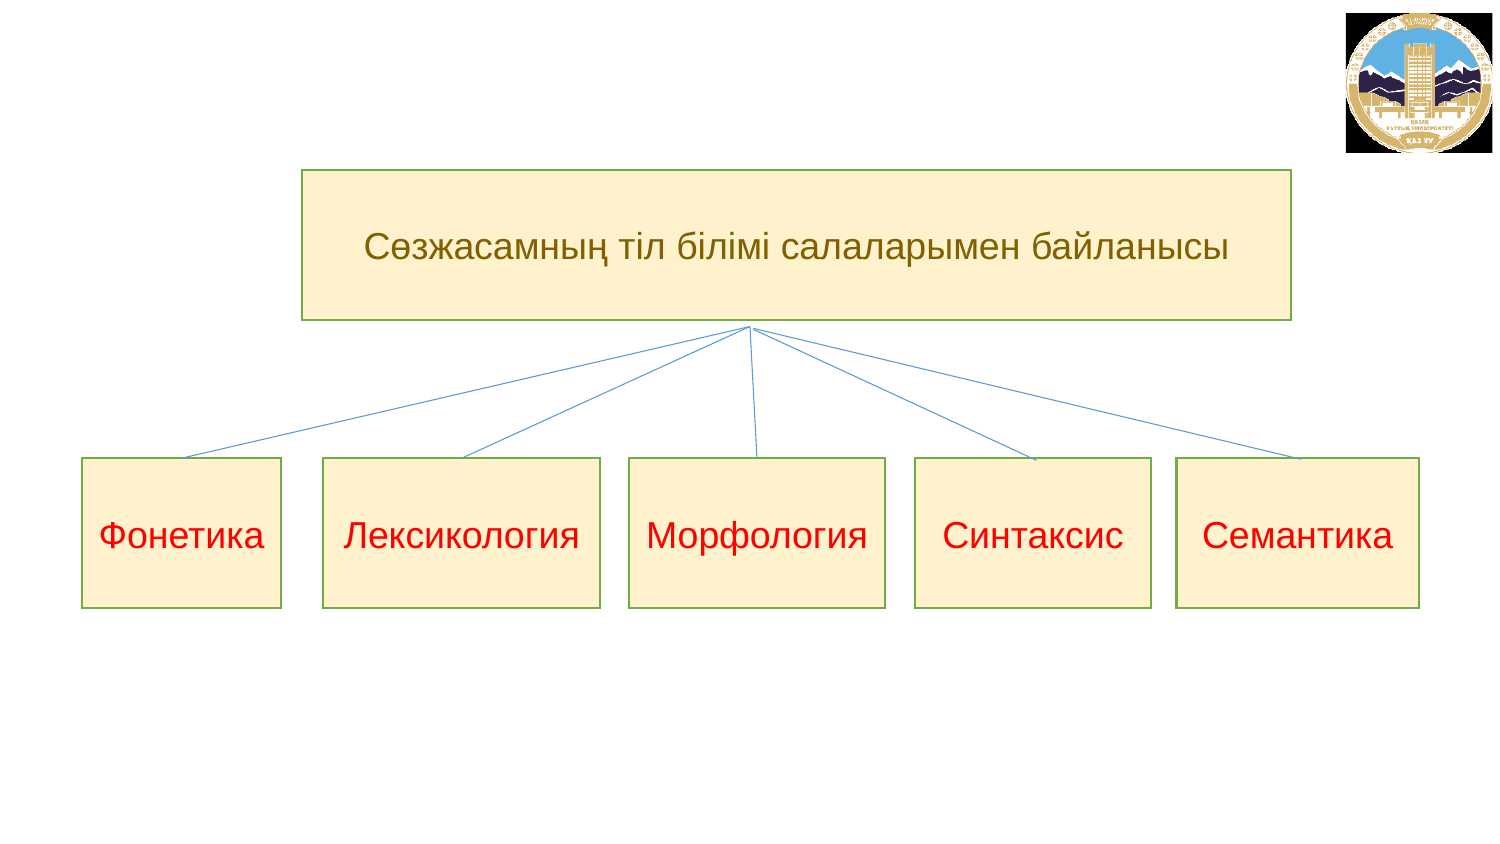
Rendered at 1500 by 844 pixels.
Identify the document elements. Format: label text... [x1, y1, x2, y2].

text_box Сөзжасамның тіл білімі салаларымен байланысы [301, 169, 1292, 321]
text_box [374, 321, 1125, 327]
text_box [753, 328, 1302, 460]
text_box Лексикология [322, 459, 601, 609]
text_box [461, 327, 749, 459]
text_box Фонетика [81, 457, 282, 609]
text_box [749, 327, 758, 459]
text_box Синтаксис [914, 460, 1152, 609]
text_box Семантика [1175, 457, 1420, 609]
text_box Морфология [628, 459, 886, 609]
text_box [181, 327, 461, 459]
picture [1345, 13, 1493, 153]
